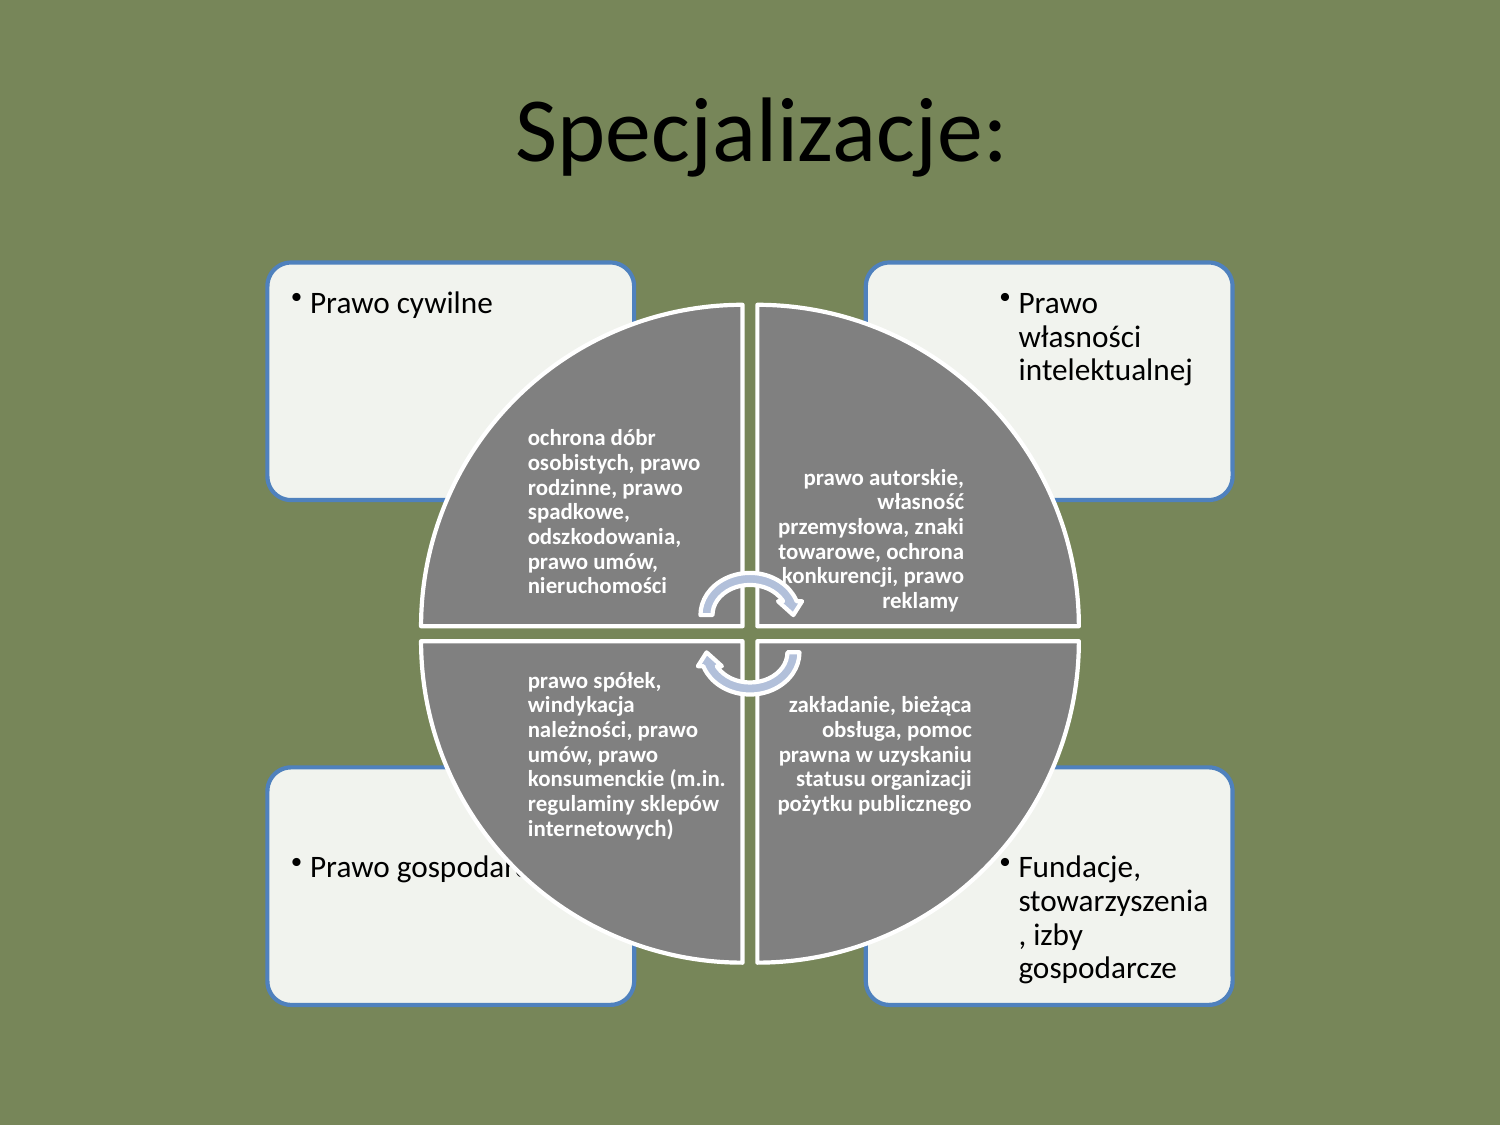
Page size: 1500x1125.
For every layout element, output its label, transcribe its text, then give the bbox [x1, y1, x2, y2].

title Specjalizacje: [76, 30, 1427, 219]
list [74, 262, 1426, 1006]
